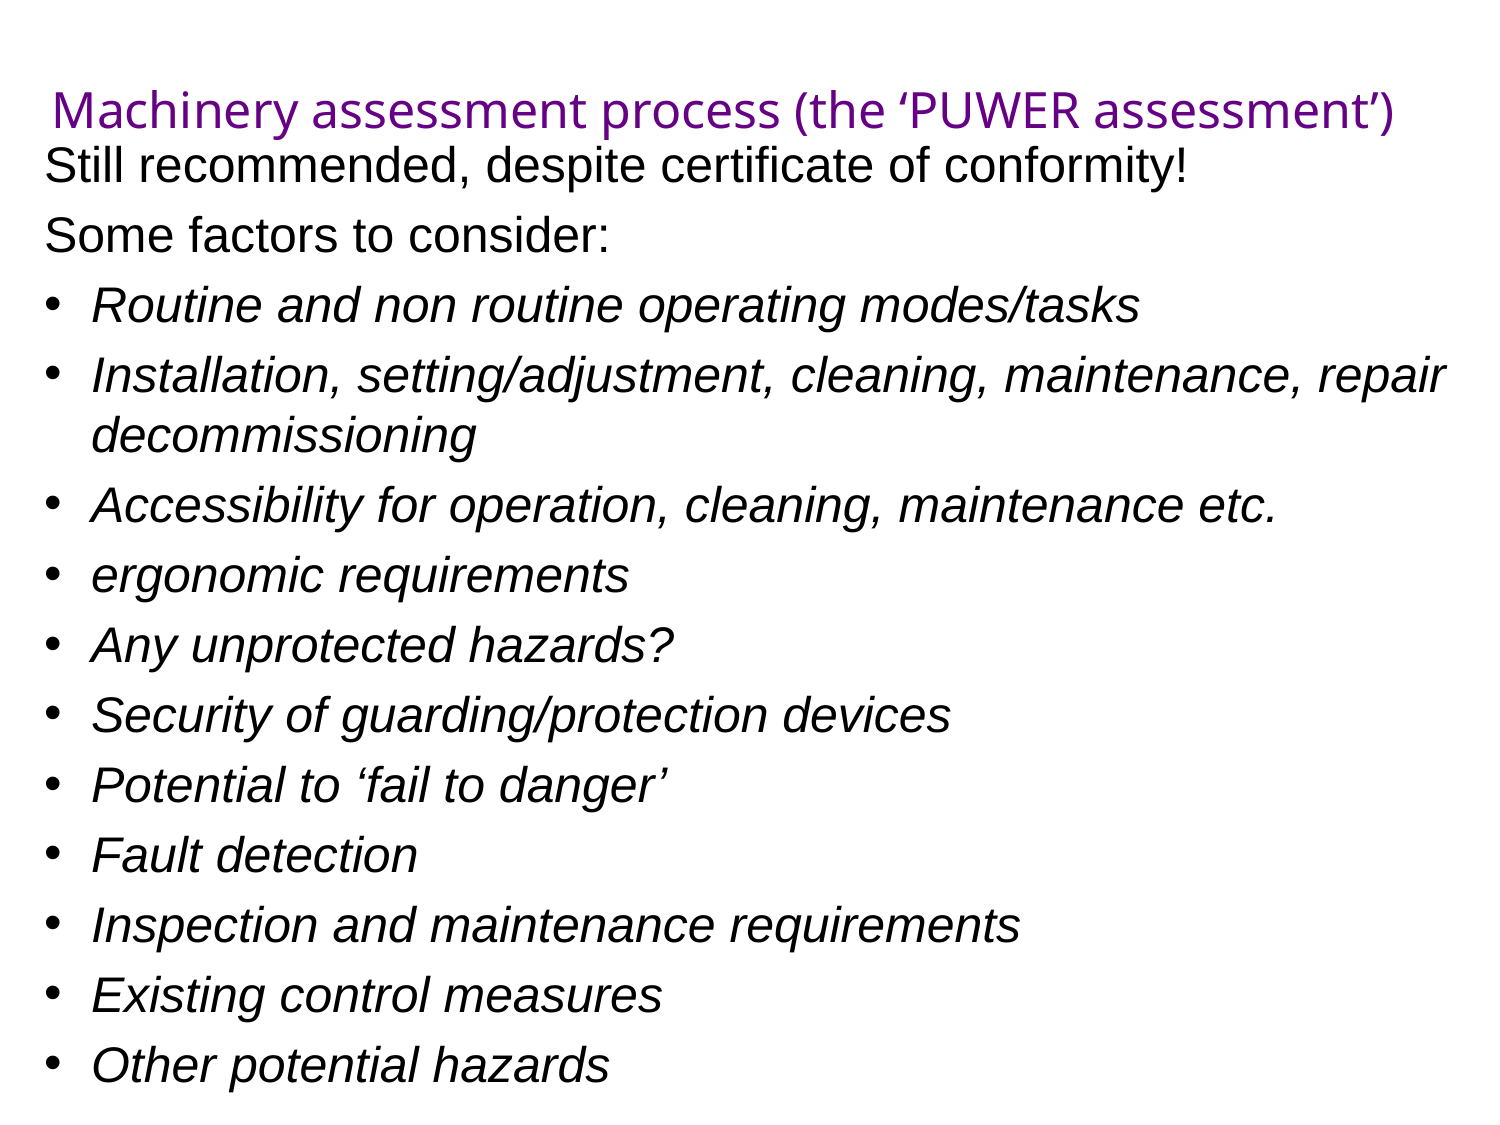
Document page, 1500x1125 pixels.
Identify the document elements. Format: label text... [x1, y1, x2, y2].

list Still recommended, despite certificate of conformity! Some factors to consider: Routine and non routine operating modes/tasks Installation, setting/adjustment, cleaning, maintenance, repair decommissioning Accessibility for operation, cleaning, maintenance etc. ergonomic requirements Any unprotected hazards? Security of guarding/protection devices Potential to ‘fail to danger’ Fault detection Inspection and maintenance requirements Existing control measures Other potential hazards [29, 125, 1471, 909]
title Machinery assessment process (the ‘PUWER assessment’) [36, 45, 1483, 183]
